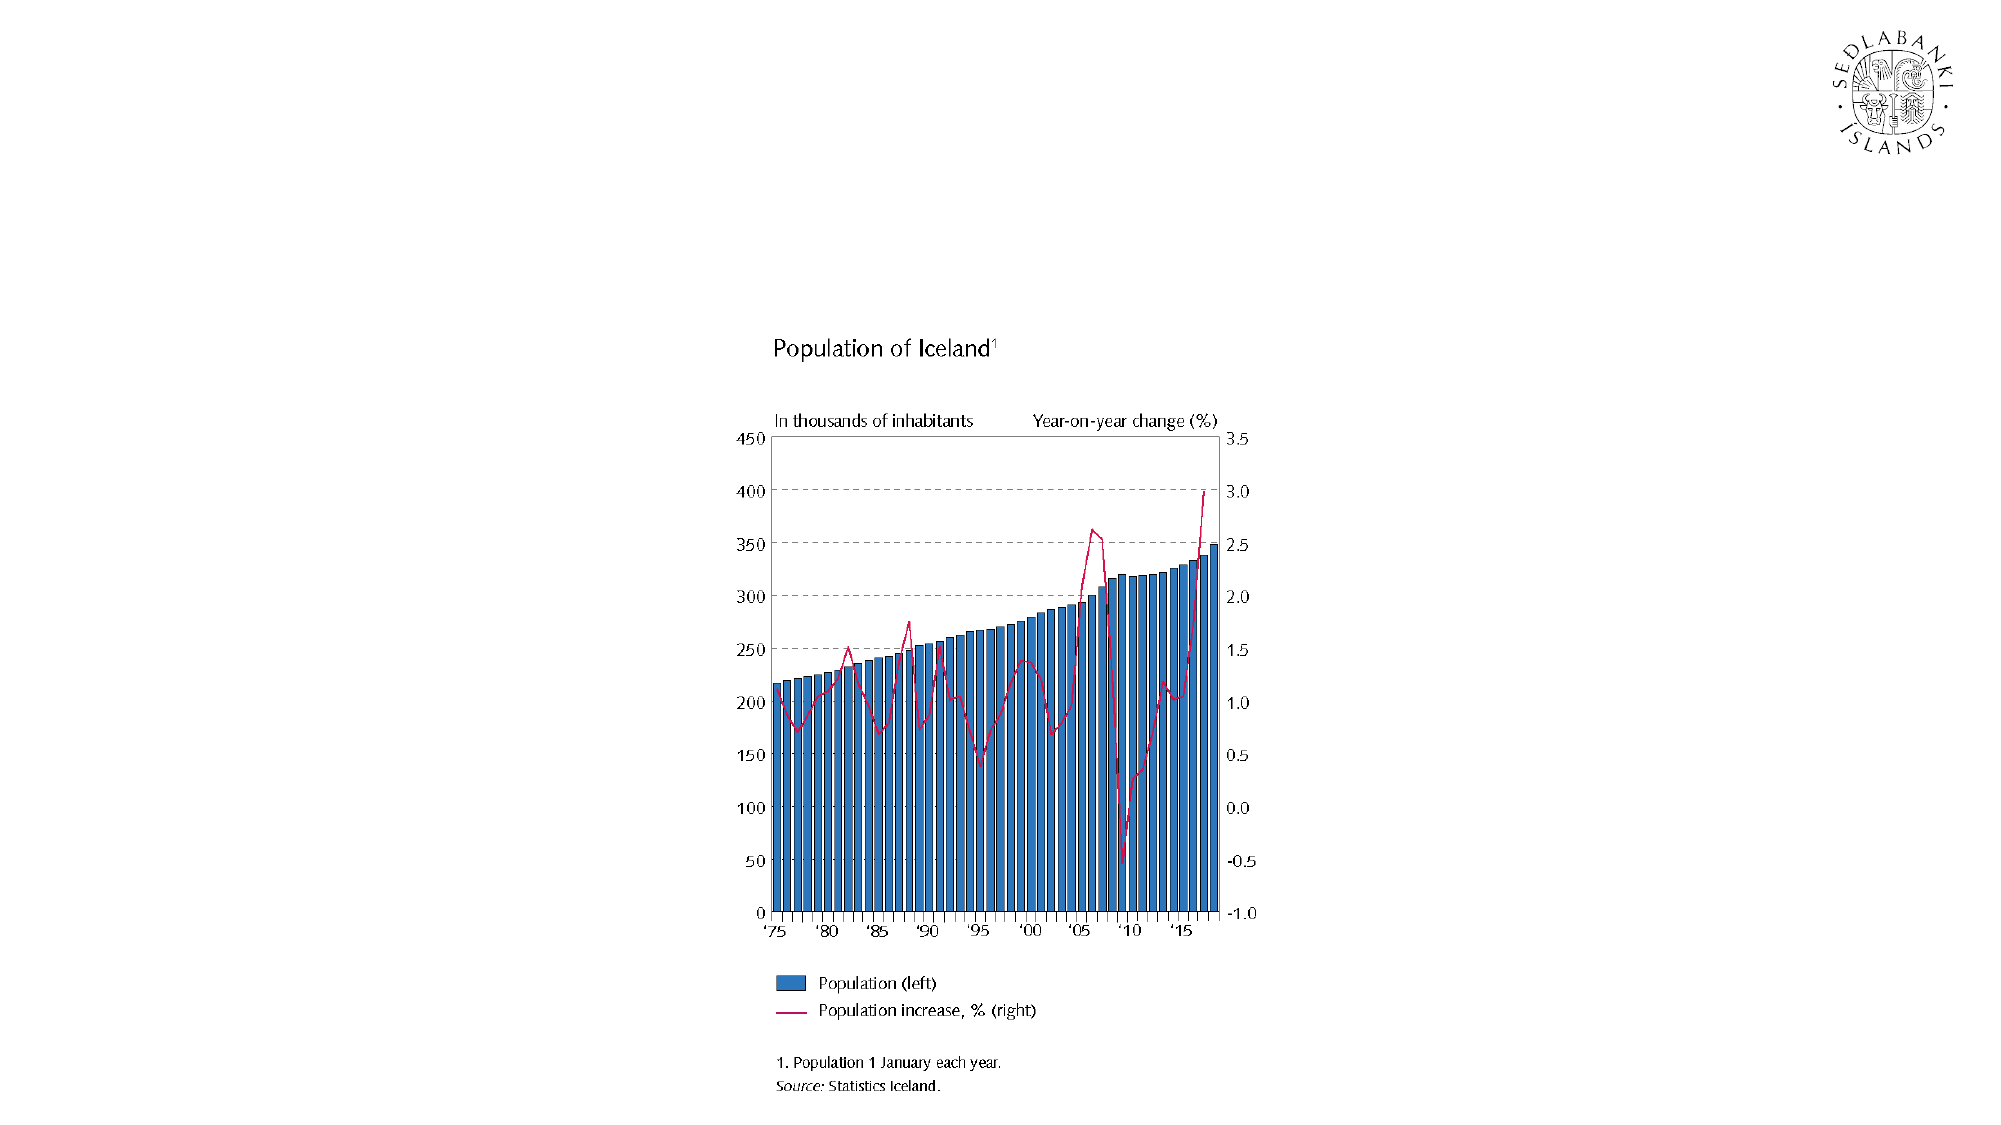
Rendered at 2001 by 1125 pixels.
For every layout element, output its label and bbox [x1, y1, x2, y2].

picture [1830, 29, 1955, 160]
list [736, 299, 1264, 1095]
